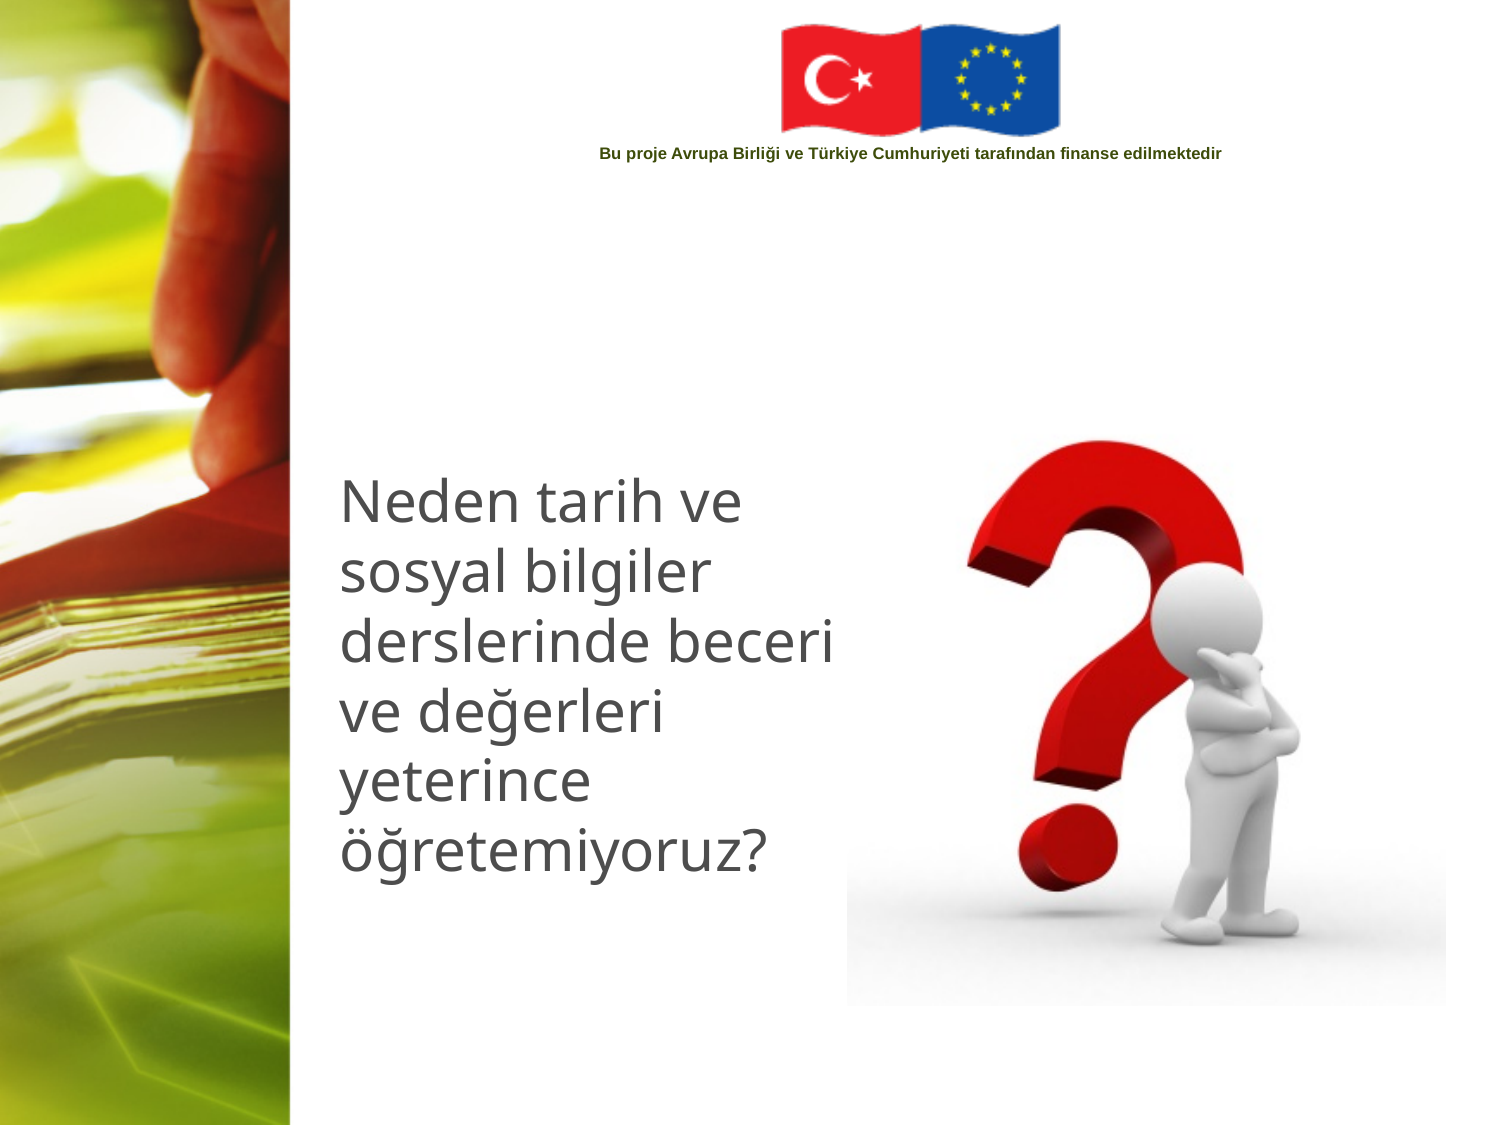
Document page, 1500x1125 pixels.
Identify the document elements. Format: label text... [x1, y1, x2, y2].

picture [0, 0, 1500, 1125]
list Neden tarih ve sosyal bilgiler derslerinde beceri ve değerleri yeterince öğretemiyoruz? [324, 456, 880, 1125]
text_box Bu proje Avrupa Birliği ve Türkiye Cumhuriyeti tarafından finanse edilmektedir [584, 147, 1239, 171]
